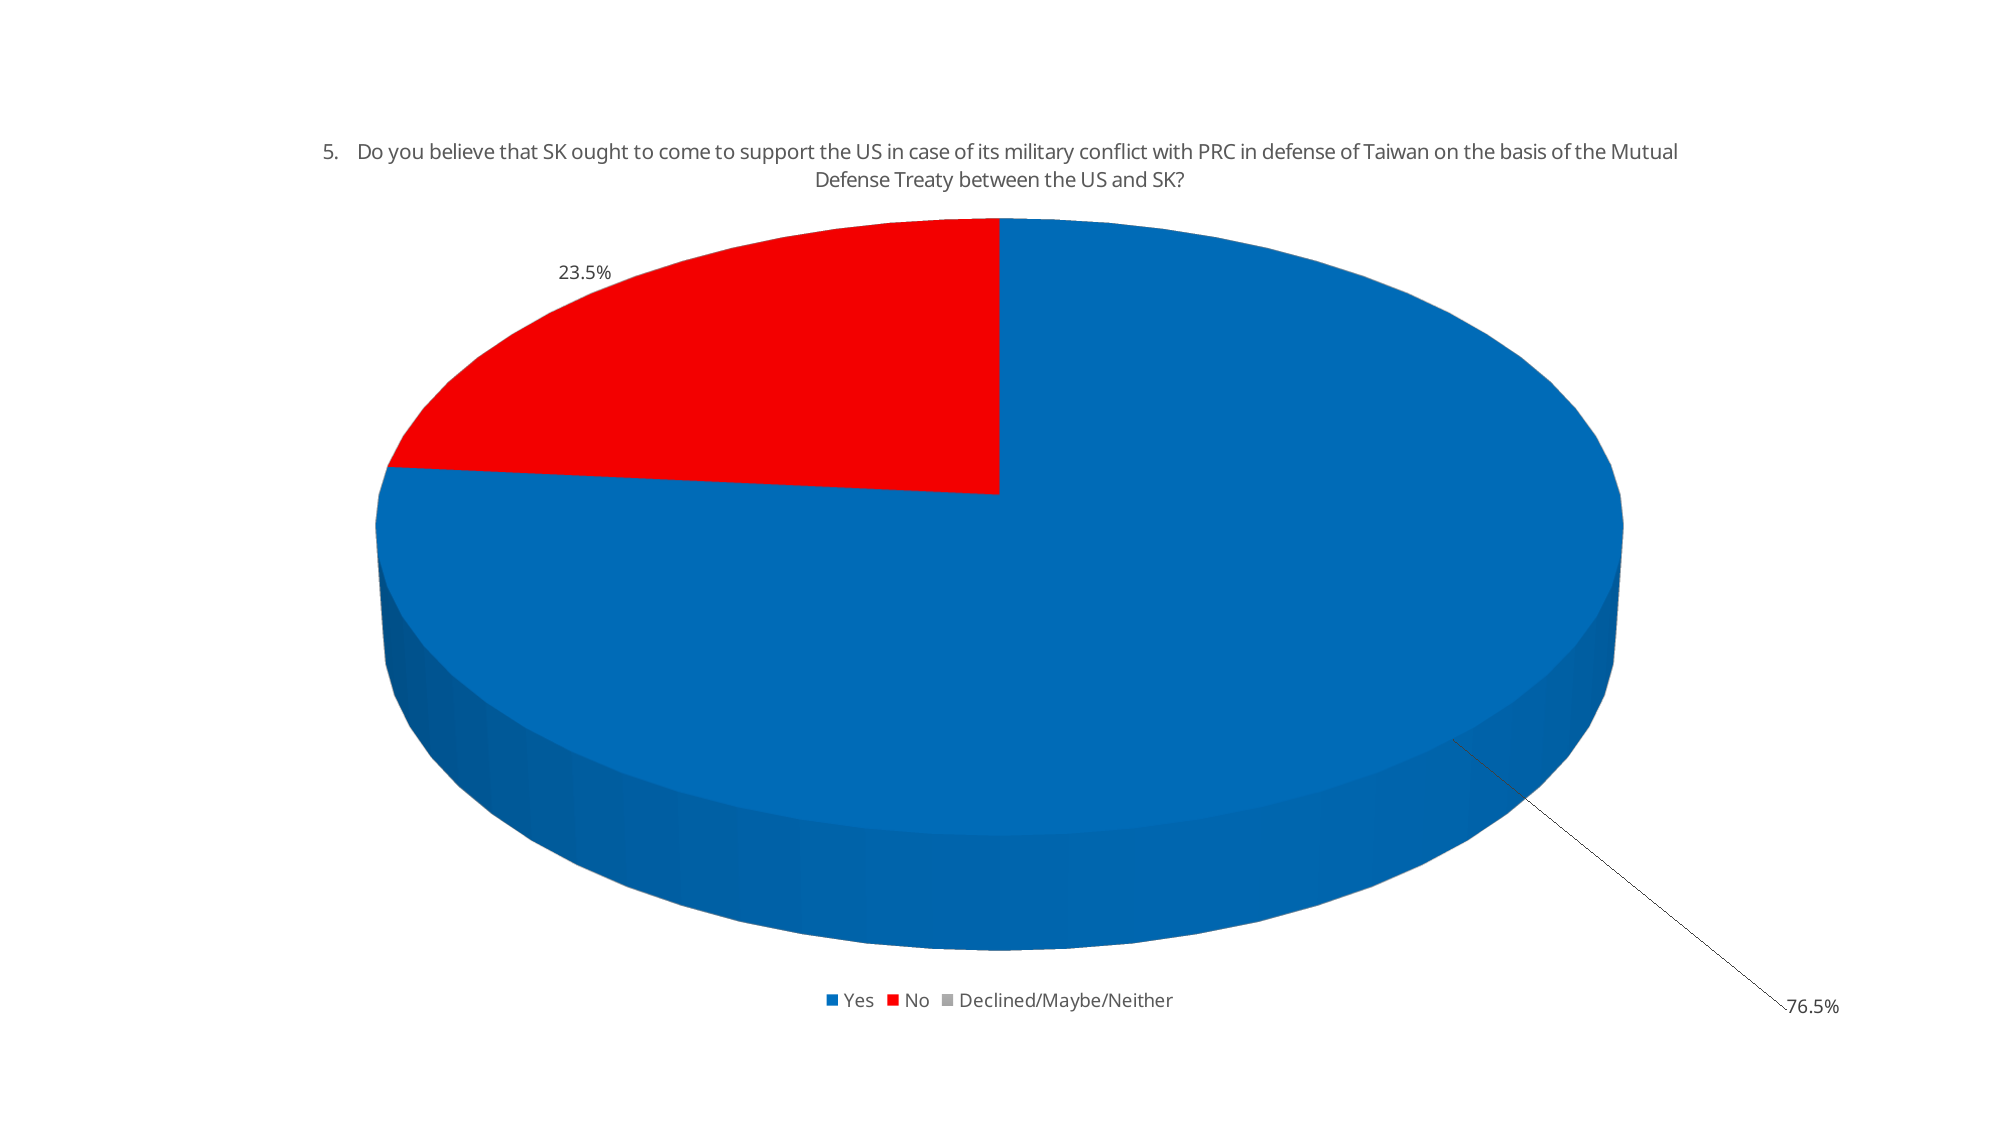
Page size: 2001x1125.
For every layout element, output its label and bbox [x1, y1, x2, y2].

chart [105, 105, 1895, 1020]
